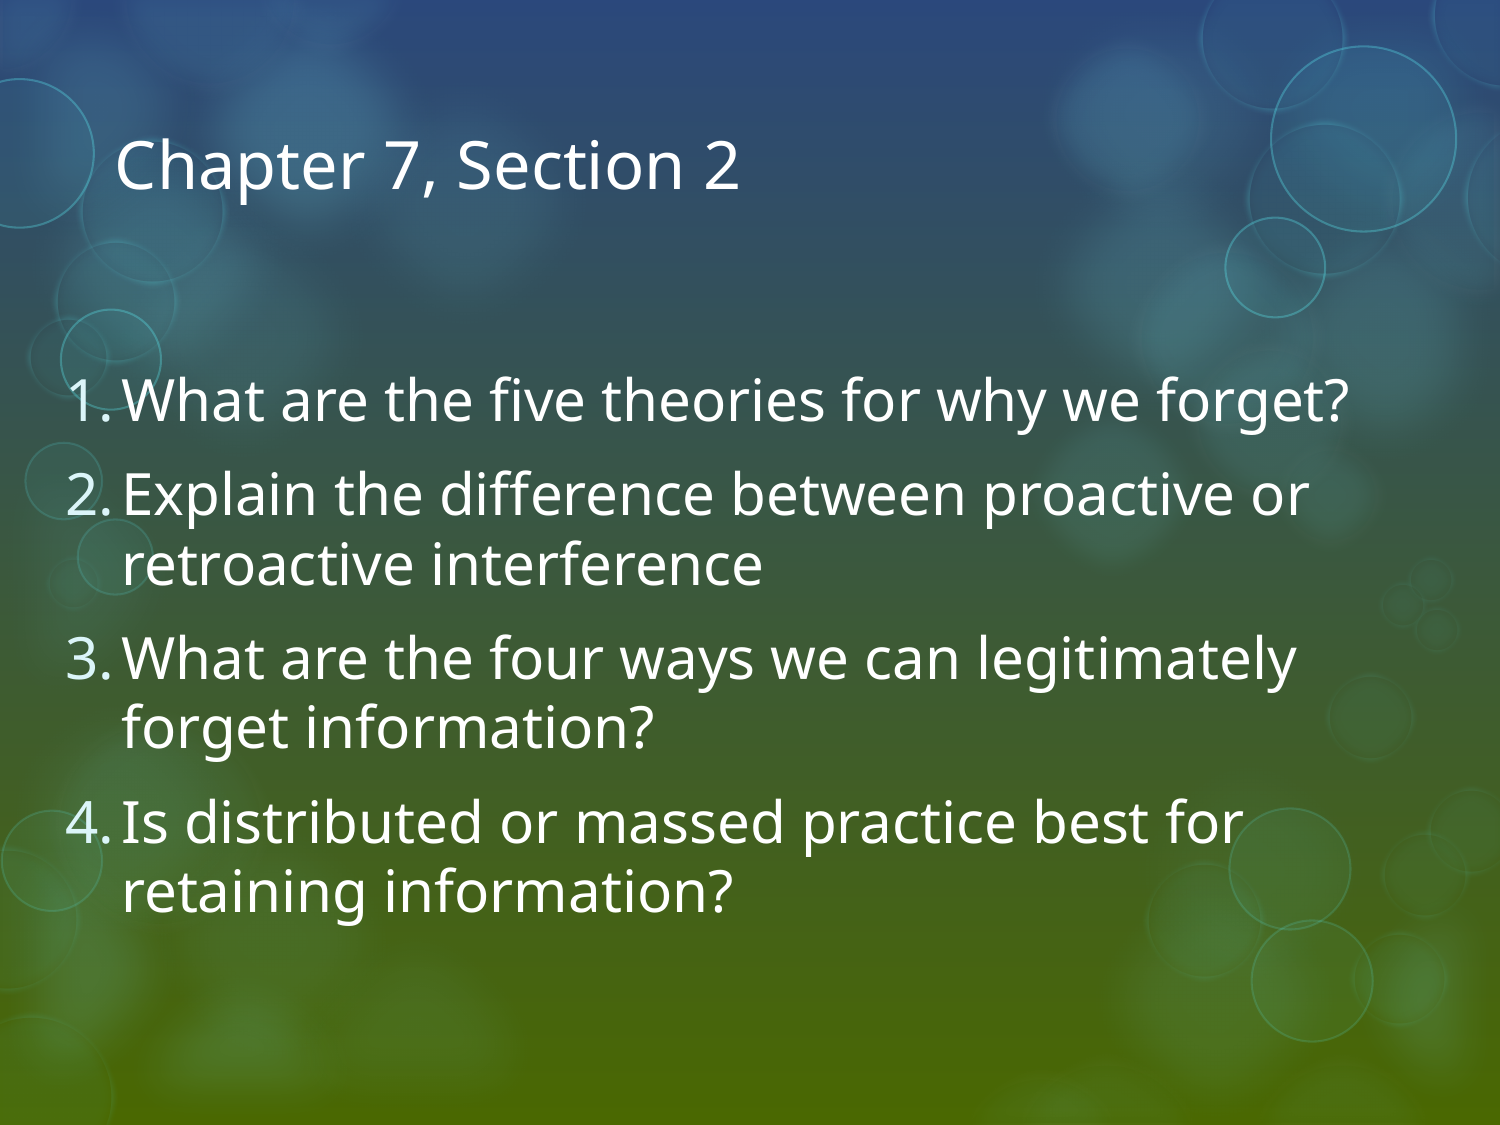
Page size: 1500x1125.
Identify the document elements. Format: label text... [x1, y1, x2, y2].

list What are the five theories for why we forget? Explain the difference between proactive or retroactive interference What are the four ways we can legitimately forget information? Is distributed or massed practice best for retaining information? [50, 249, 1475, 1038]
title Chapter 7, Section 2 [99, 87, 1269, 240]
